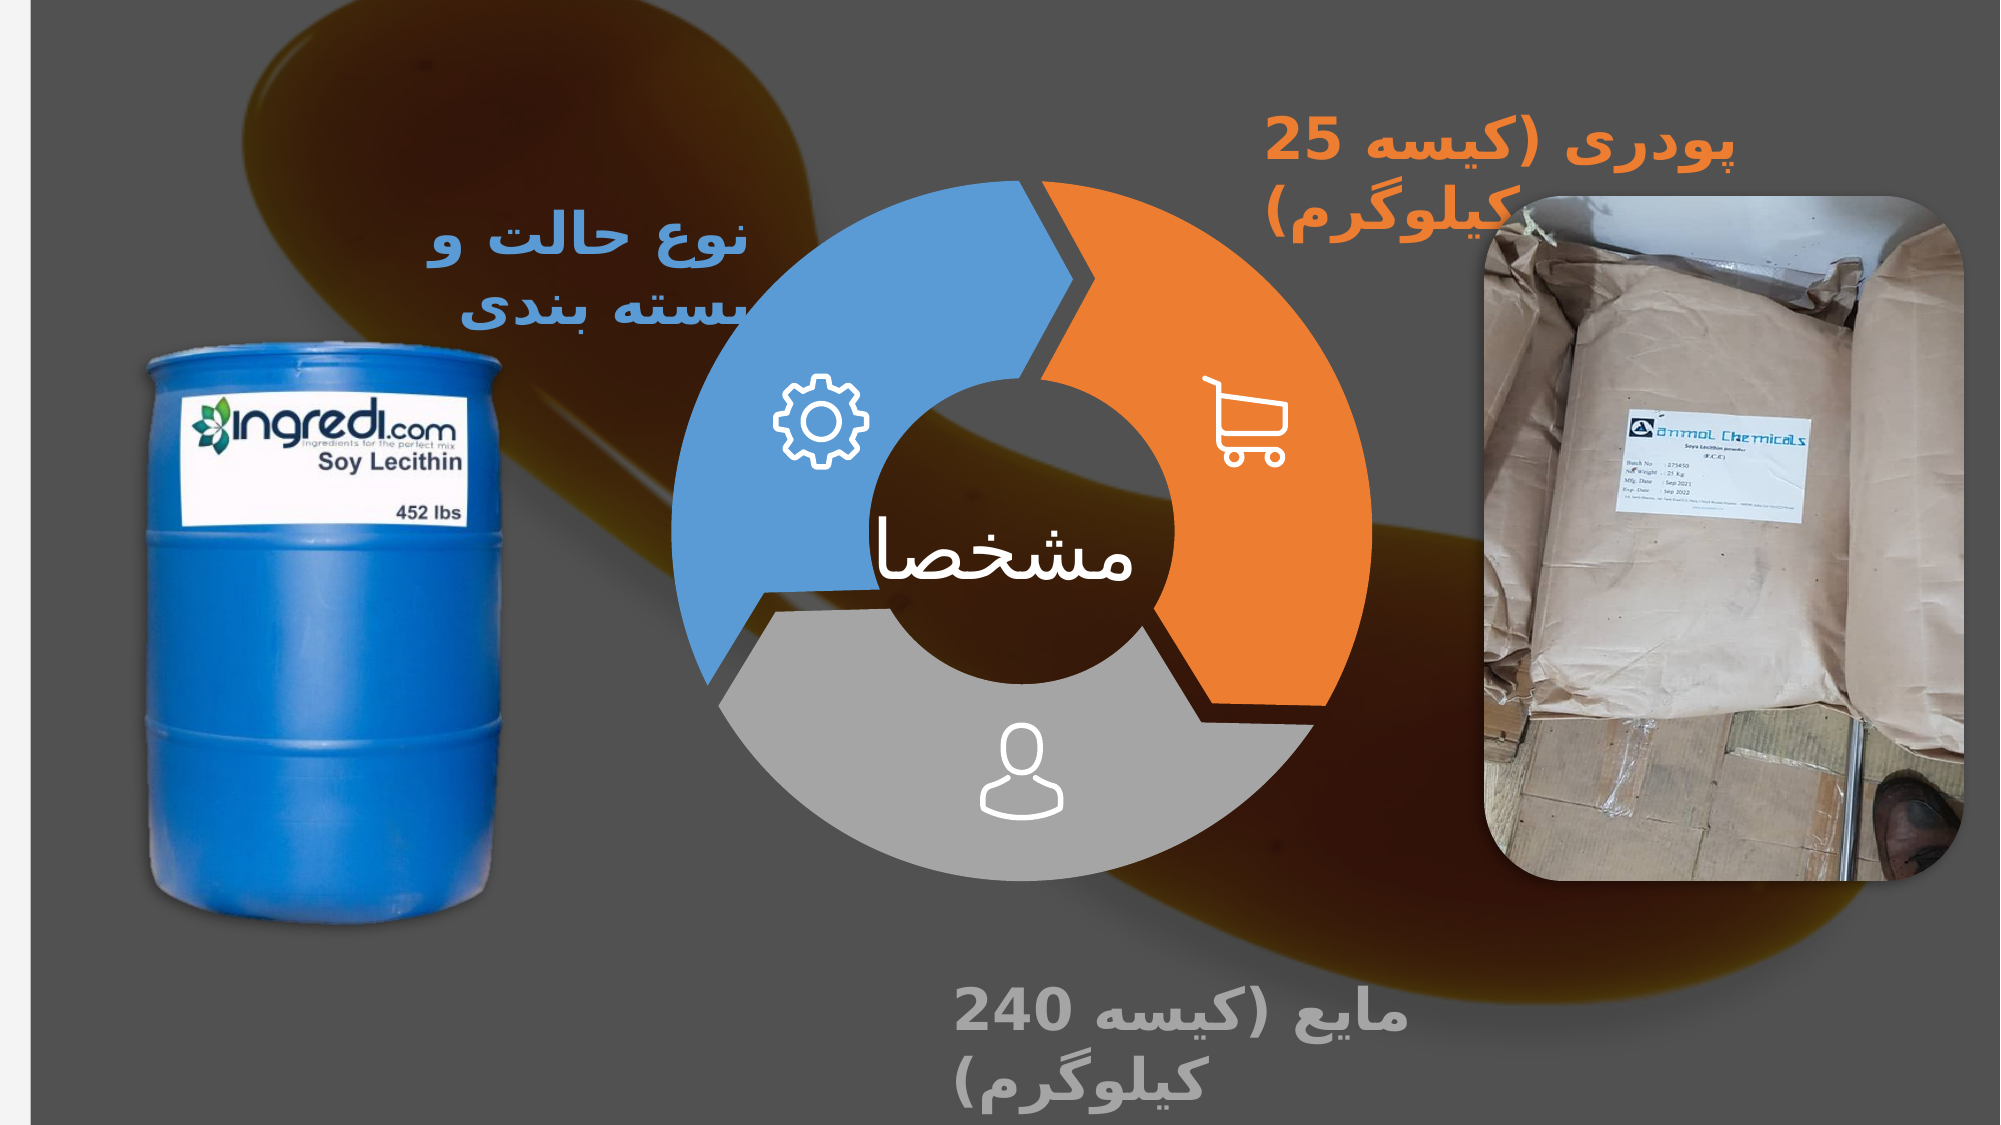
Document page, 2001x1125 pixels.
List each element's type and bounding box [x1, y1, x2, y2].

picture [0, 0, 2000, 1125]
text_box [773, 373, 870, 470]
text_box [980, 722, 1064, 821]
